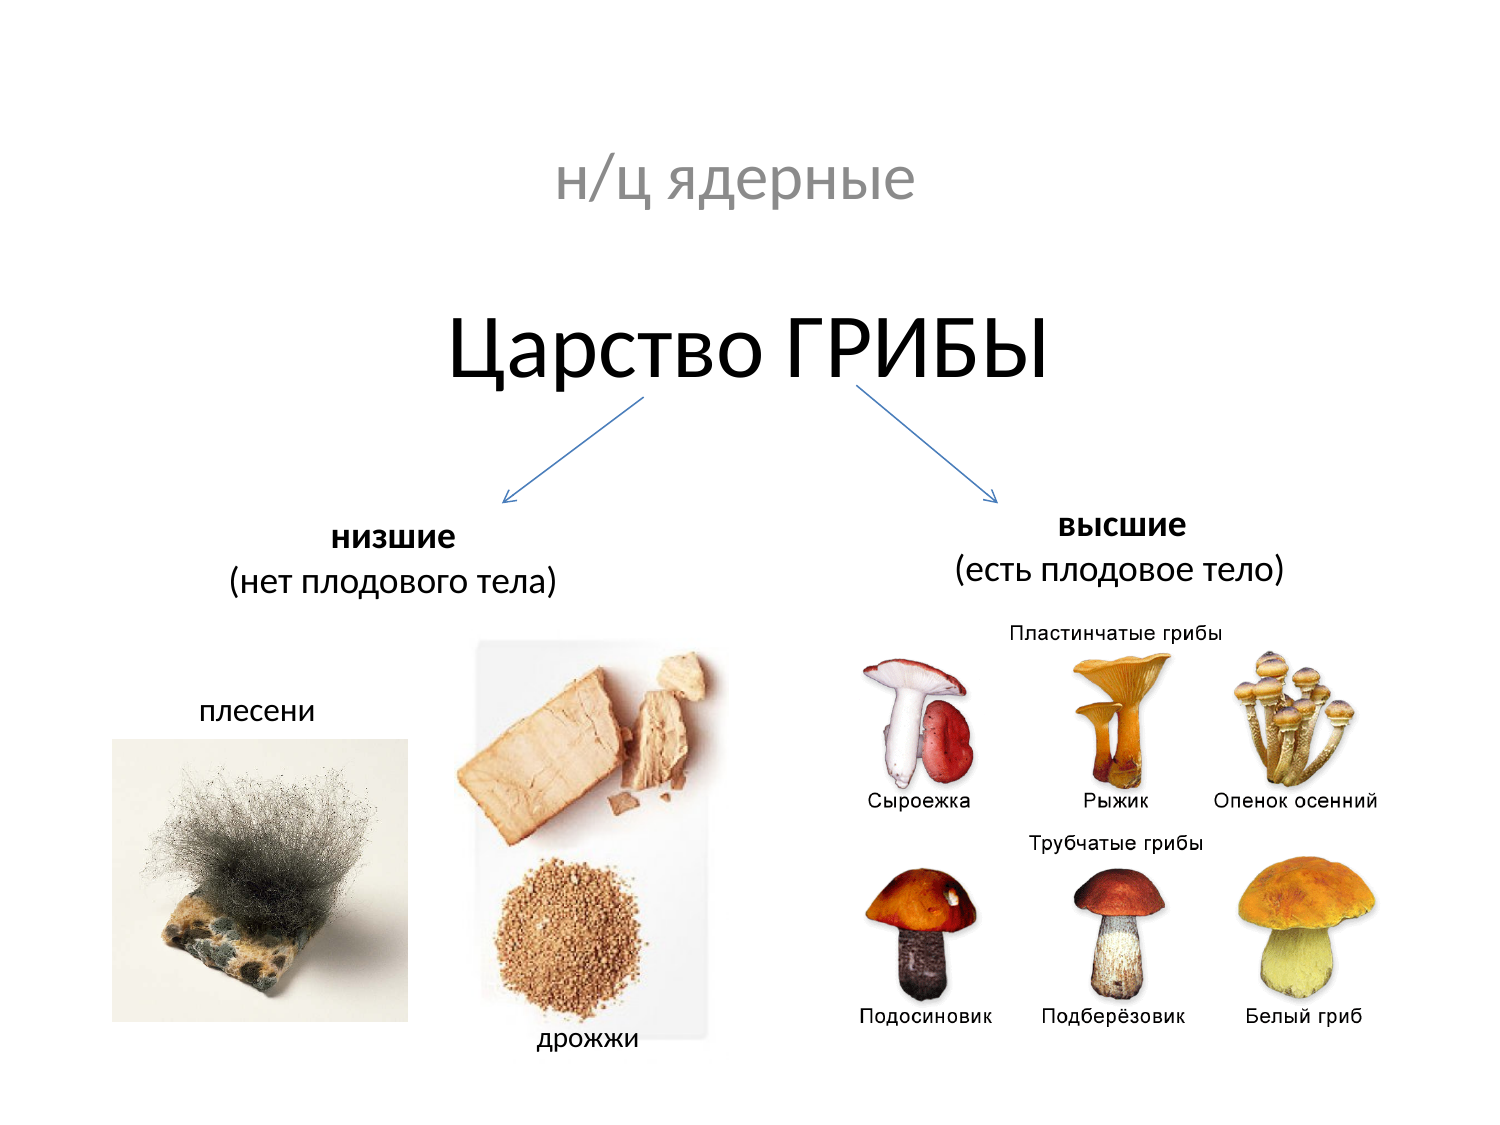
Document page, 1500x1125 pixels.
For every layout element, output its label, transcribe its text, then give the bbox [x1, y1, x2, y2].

title Царство ГРИБЫ [112, 219, 1388, 461]
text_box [855, 385, 999, 504]
picture [454, 621, 729, 1065]
picture [844, 621, 1389, 1030]
text_box высшие (есть плодовое тело) [939, 491, 1306, 597]
text_box плесени [184, 680, 331, 736]
picture [111, 739, 408, 1022]
text_box низшие (нет плодового тела) [213, 503, 573, 609]
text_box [501, 396, 644, 504]
subtitle н/ц ядерные [218, 125, 1269, 232]
